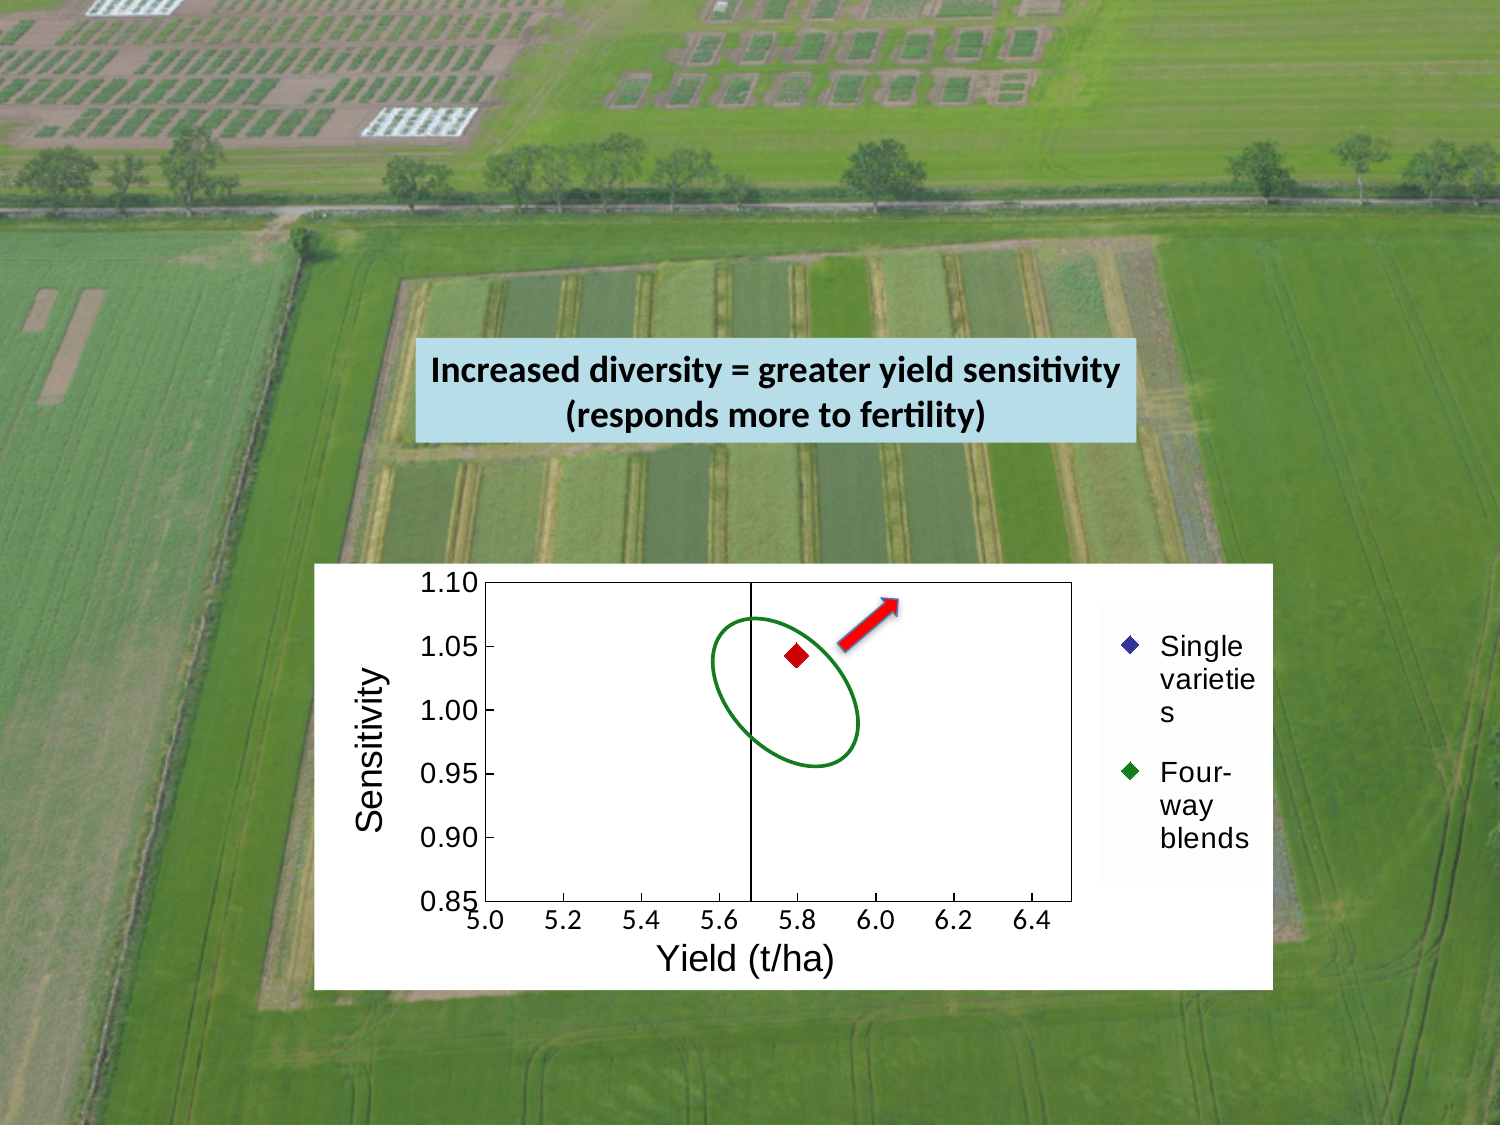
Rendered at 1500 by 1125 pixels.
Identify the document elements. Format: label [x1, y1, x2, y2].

chart [314, 563, 1274, 991]
picture [0, 0, 1500, 1125]
